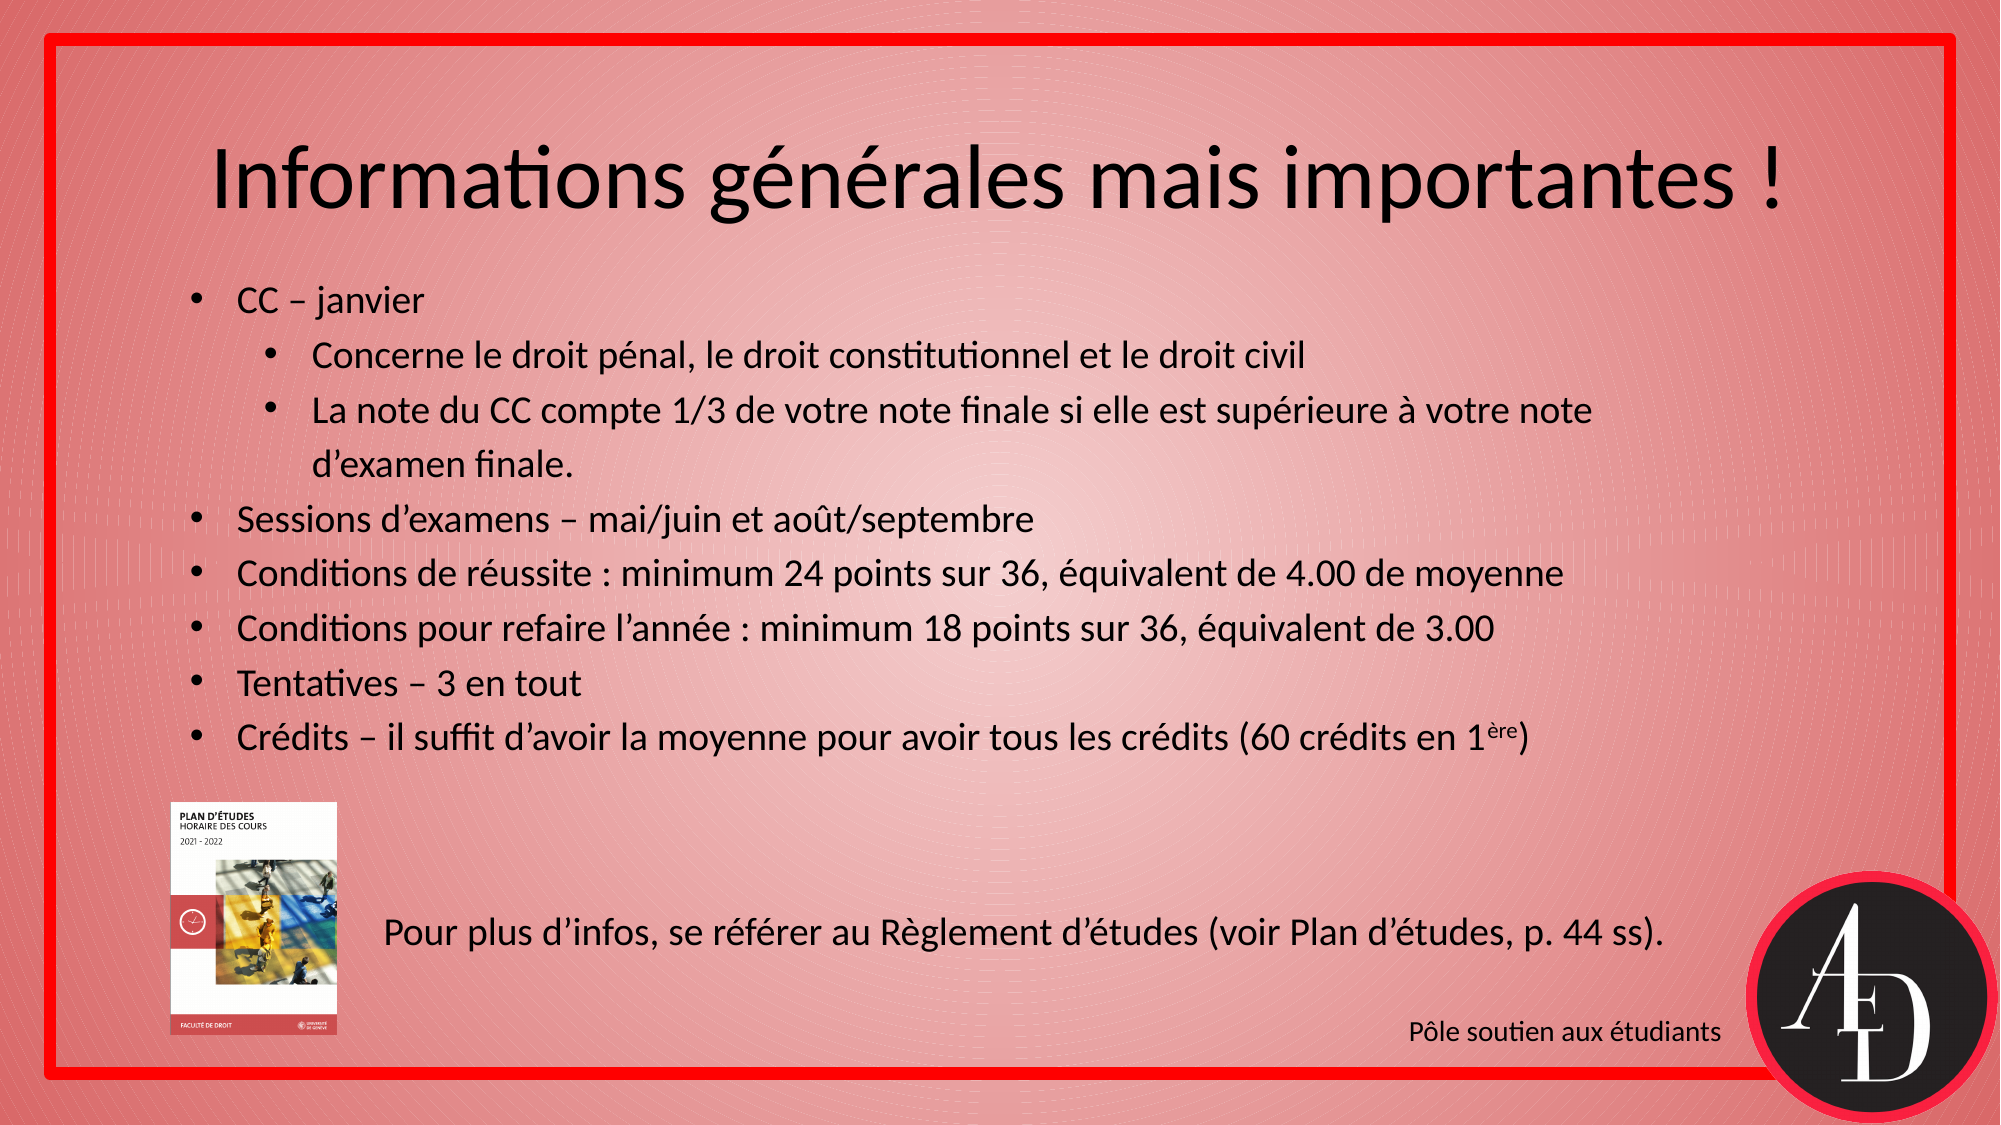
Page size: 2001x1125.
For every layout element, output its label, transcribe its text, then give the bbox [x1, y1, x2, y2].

title Informations générales mais importantes ! [174, 47, 1825, 312]
picture [170, 802, 337, 1035]
text_box CC – janvier Concerne le droit pénal, le droit constitutionnel et le droit civil La note du CC compte 1/3 de votre note finale si elle est supérieure à votre note d’examen finale. Sessions d’examens – mai/juin et août/septembre Conditions de réussite : minimum 24 points sur 36, équivalent de 4.00 de moyenne Conditions pour refaire l’année : minimum 18 points sur 36, équivalent de 3.00 Tentatives – 3 en tout Crédits – il suffit d’avoir la moyenne pour avoir tous les crédits (60 crédits en 1ère) [174, 259, 1632, 760]
picture [1744, 869, 2000, 1125]
text_box Pour plus d’infos, se référer au Règlement d’études (voir Plan d’études, p. 44 ss). [368, 883, 1739, 1004]
text_box Pôle soutien aux étudiants [1394, 1004, 1739, 1066]
